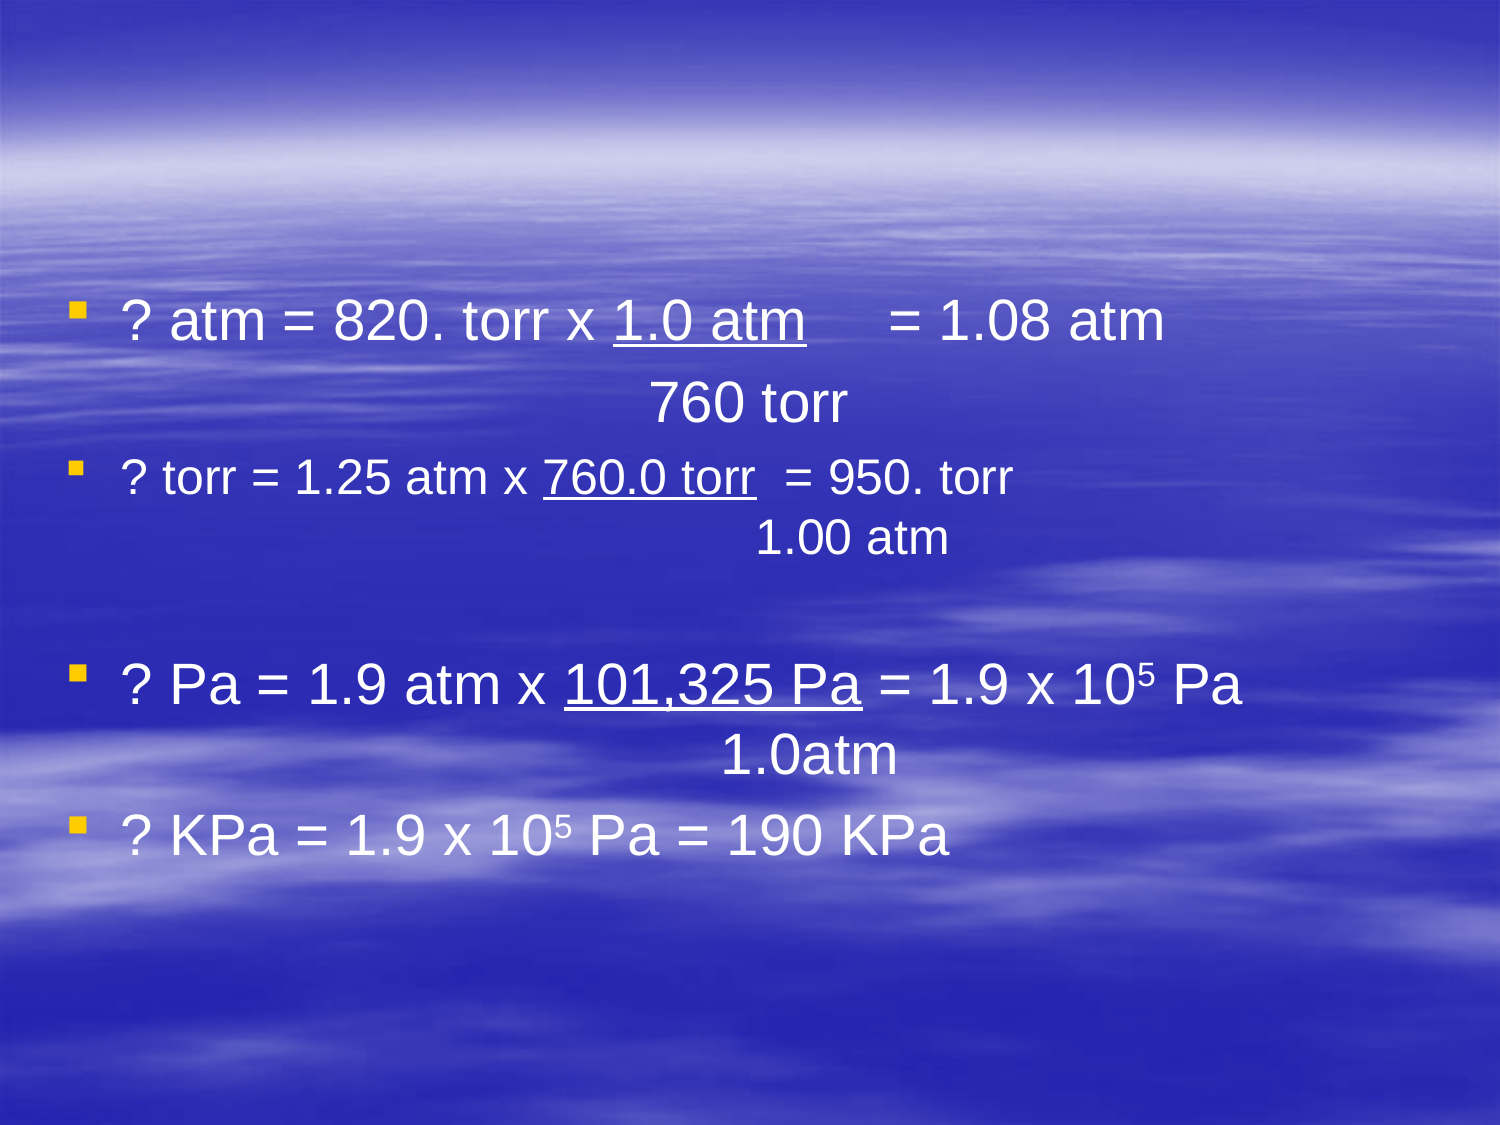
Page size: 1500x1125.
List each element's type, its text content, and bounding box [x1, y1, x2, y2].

list ? atm = 820. torr x 1.0 atm = 1.08 atm 760 torr ? torr = 1.25 atm x 760.0 torr = 950. torr 1.00 atm ? Pa = 1.9 atm x 101,325 Pa = 1.9 x 105 Pa 1.0atm ? KPa = 1.9 x 105 Pa = 190 KPa [49, 274, 1451, 1001]
